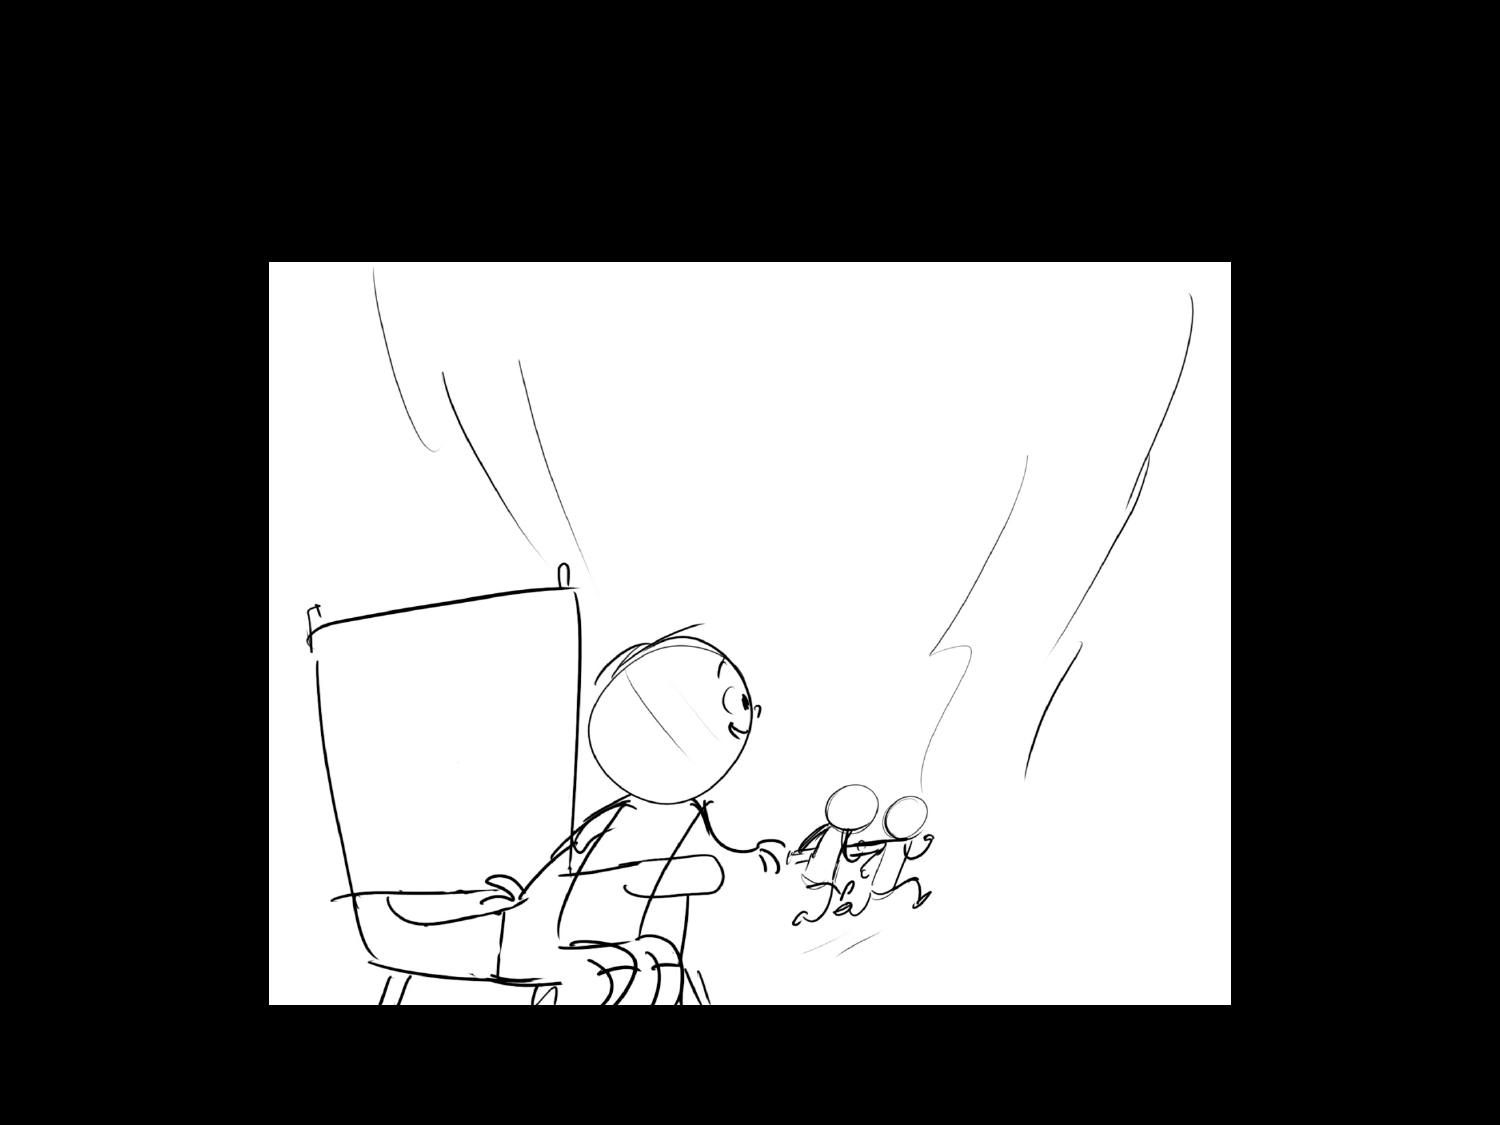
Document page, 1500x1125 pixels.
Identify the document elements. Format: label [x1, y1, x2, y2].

list [269, 262, 1231, 1006]
